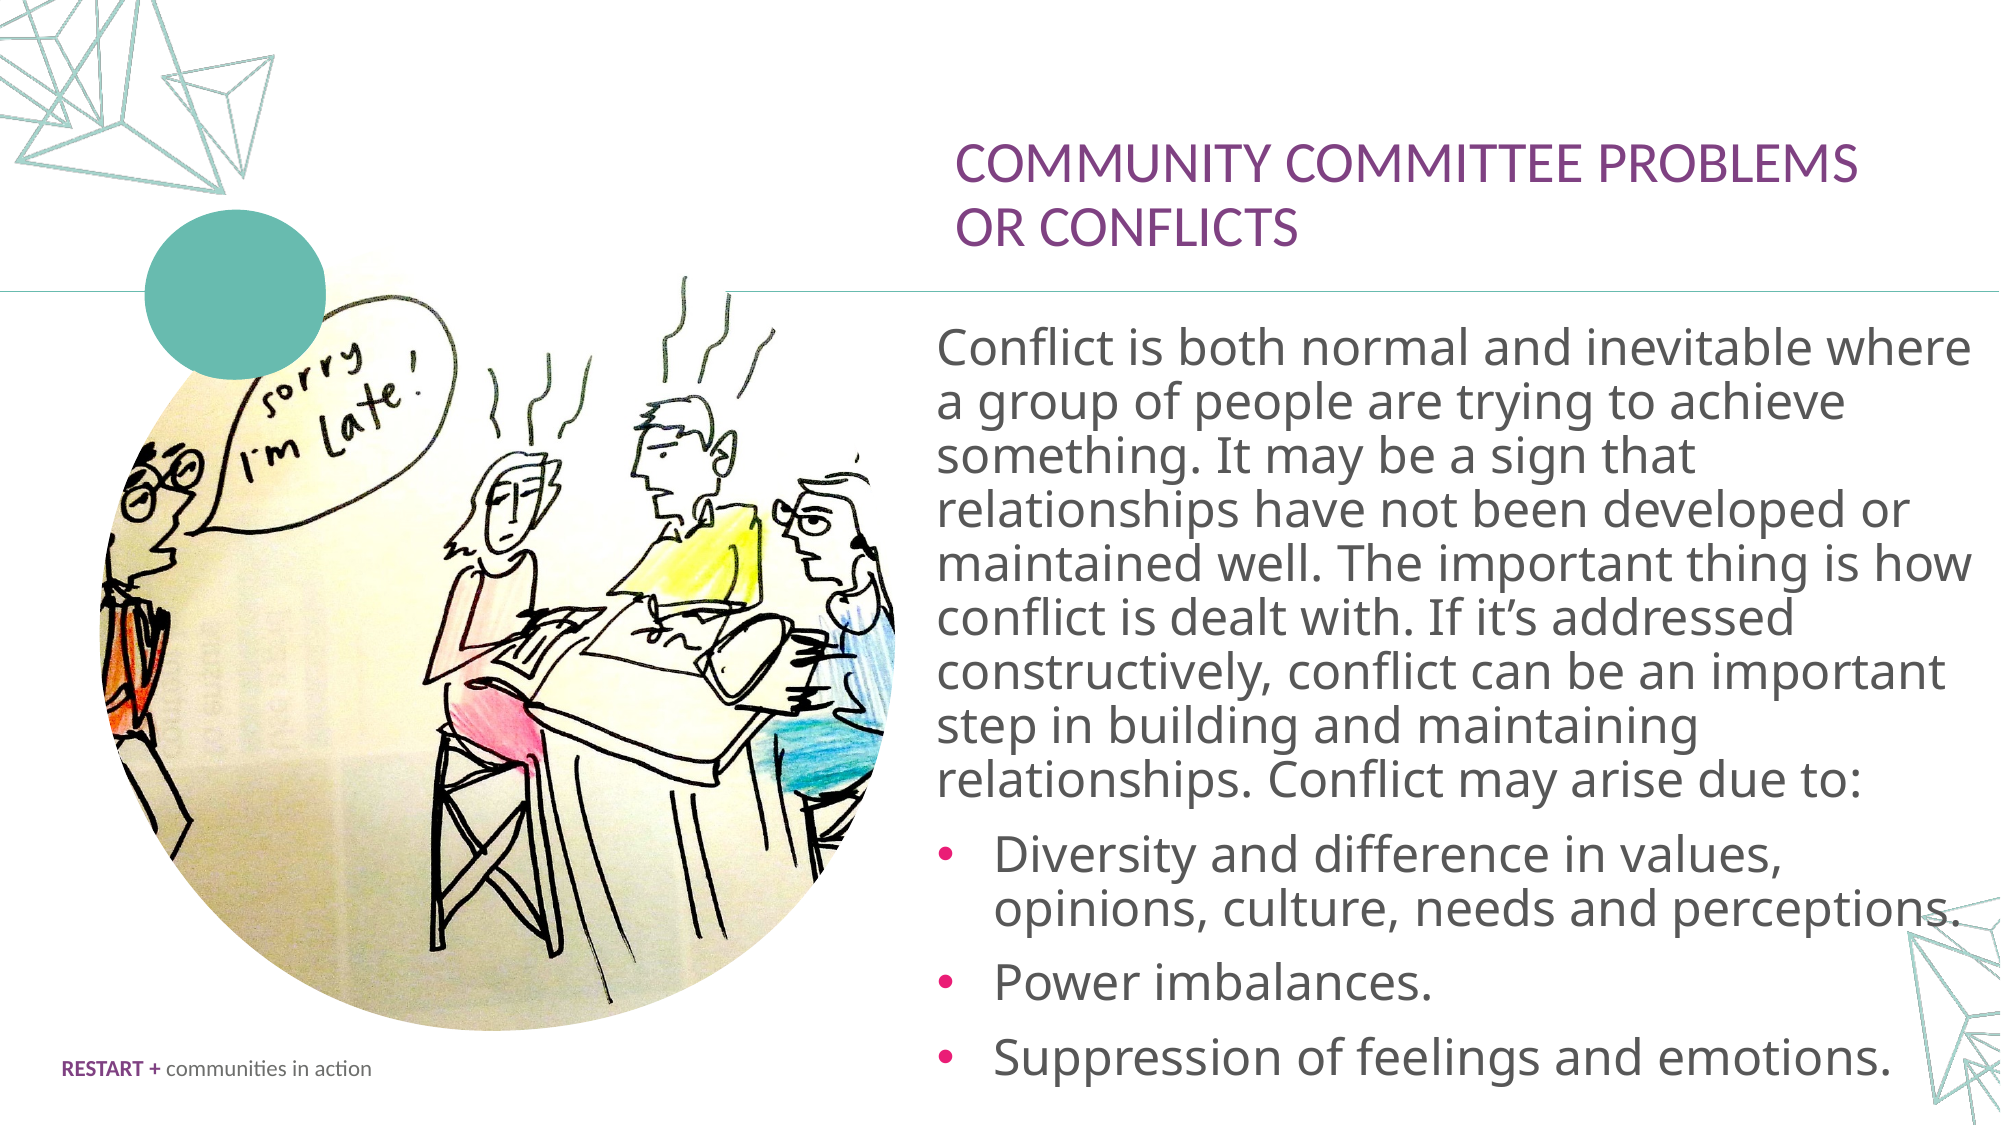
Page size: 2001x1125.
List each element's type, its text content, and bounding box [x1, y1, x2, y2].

list COMMUNITY COMMITTEE PROBLEMS OR CONFLICTS [940, 125, 1920, 267]
picture [1907, 872, 2001, 1125]
picture [99, 230, 896, 1031]
picture [0, 0, 296, 194]
list Conflict is both normal and inevitable where a group of people are trying to achieve something. It may be a sign that relationships have not been developed or maintained well. The important thing is how conflict is dealt with. If it’s addressed constructively, conflict can be an important step in building and maintaining relationships. Conflict may arise due to: Diversity and difference in values, opinions, culture, needs and perceptions. Power imbalances. Suppression of feelings and emotions. [921, 314, 2000, 911]
